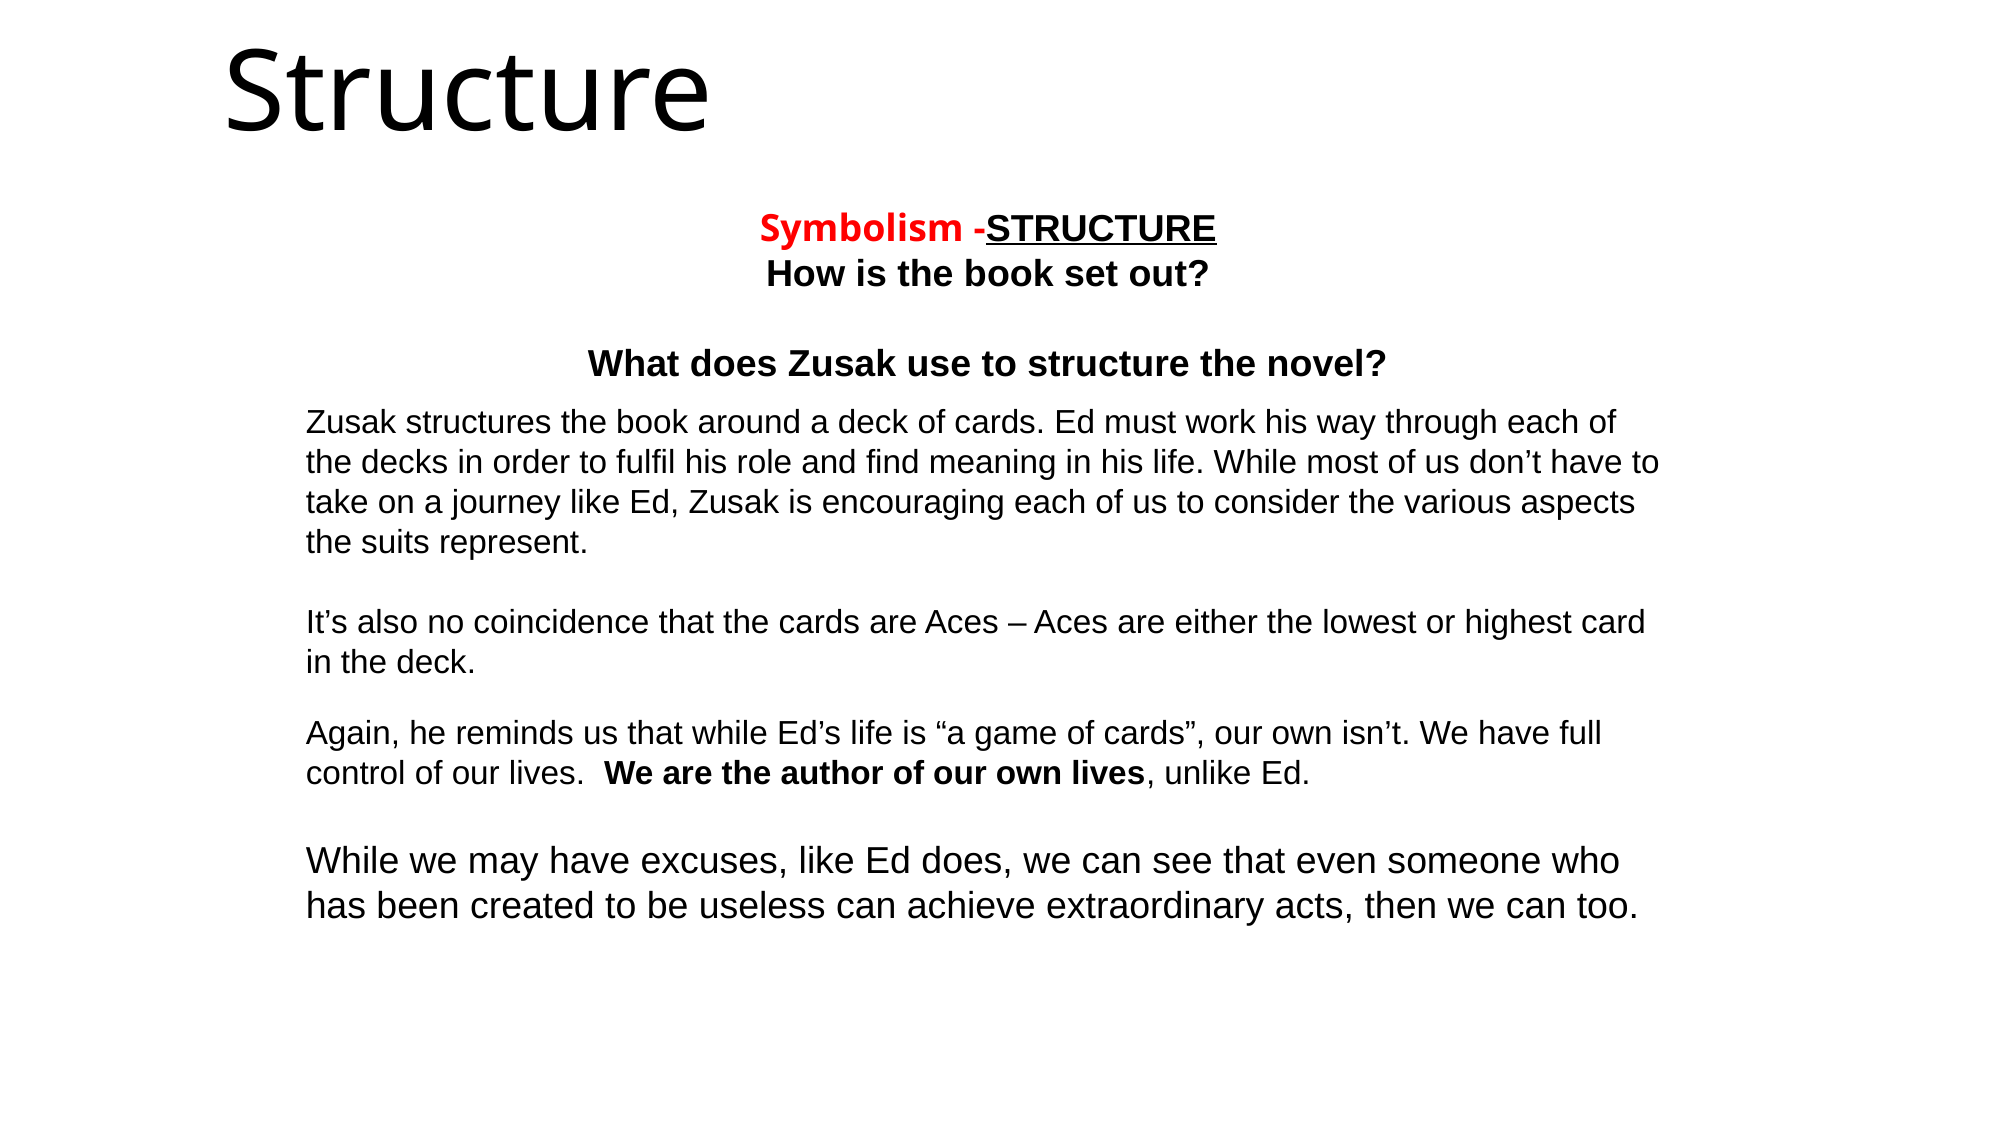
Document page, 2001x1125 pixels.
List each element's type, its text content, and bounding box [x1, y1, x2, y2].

text_box Symbolism -STRUCTURE How is the book set out? What does Zusak use to structure the novel? [326, 196, 1650, 392]
text_box Again, he reminds us that while Ed’s life is “a game of cards”, our own isn’t. We have full control of our lives. We are the author of our own lives, unlike Ed. While we may have excuses, like Ed does, we can see that even someone who has been created to be useless can achieve extraordinary acts, then we can too. [291, 704, 1686, 934]
title Structure [208, 0, 1750, 188]
text_box Zusak structures the book around a deck of cards. Ed must work his way through each of the decks in order to fulfil his role and find meaning in his life. While most of us don’t have to take on a journey like Ed, Zusak is encouraging each of us to consider the various aspects the suits represent. It’s also no coincidence that the cards are Aces – Aces are either the lowest or highest card in the deck. [291, 393, 1686, 704]
